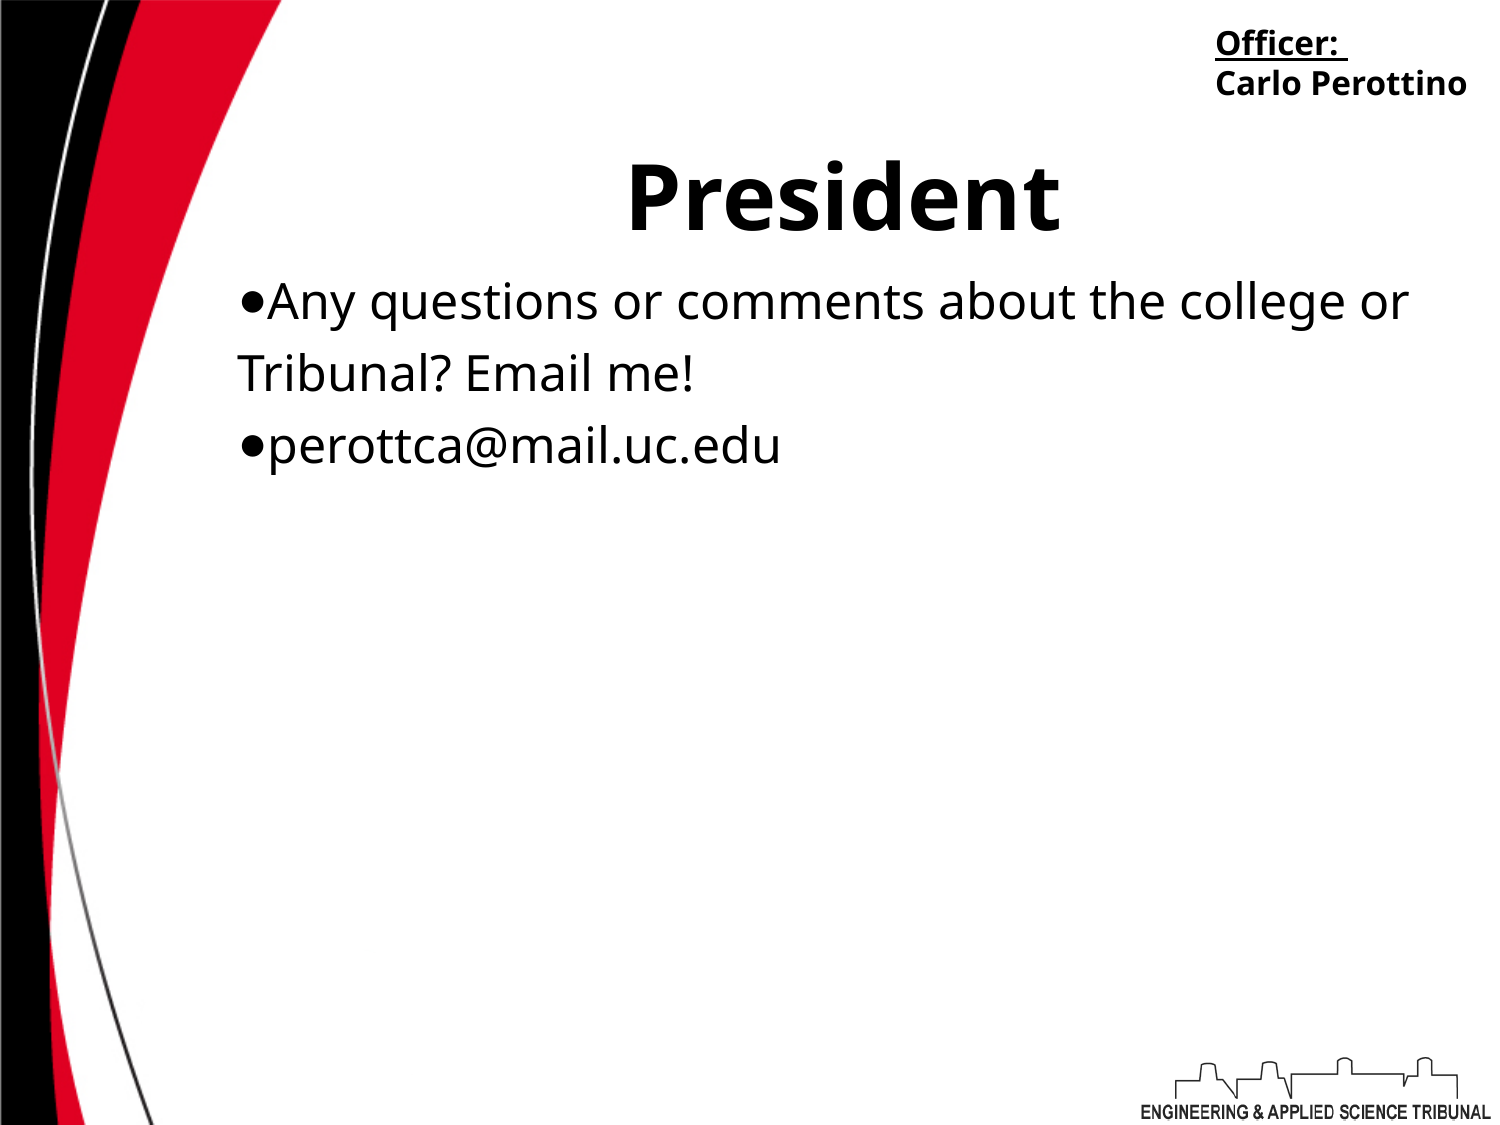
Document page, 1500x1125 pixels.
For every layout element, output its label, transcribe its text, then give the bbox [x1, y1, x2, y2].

title President [212, 100, 1475, 288]
picture [0, 0, 422, 1125]
picture [1137, 1057, 1495, 1121]
text_box Officer: Carlo Perottino [1200, 0, 1500, 125]
list Any questions or comments about the college or Tribunal? Email me! perottca@mail.uc.edu [222, 249, 1475, 978]
